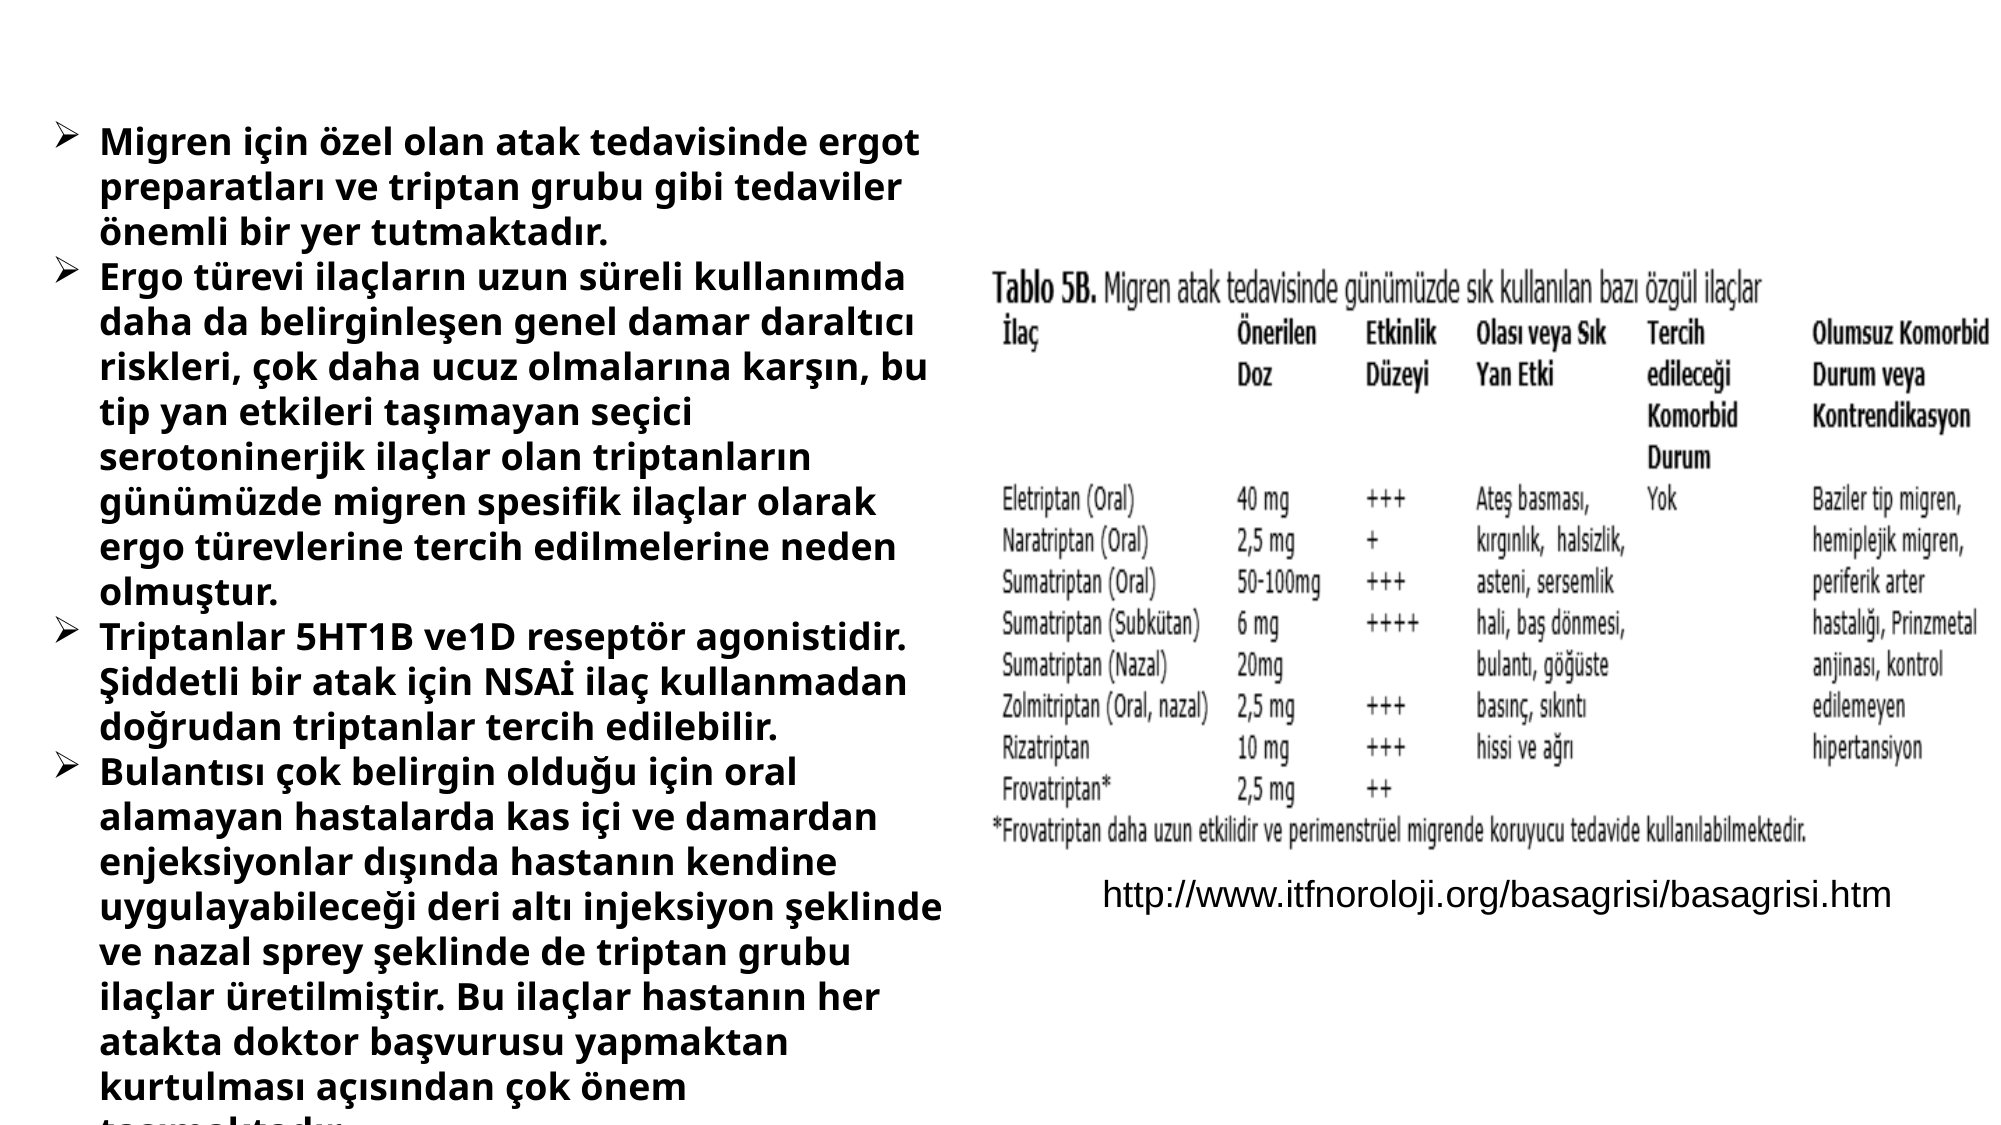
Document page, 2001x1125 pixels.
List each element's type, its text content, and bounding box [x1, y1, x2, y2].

text_box Migren için özel olan atak tedavisinde ergot preparatları ve triptan grubu gibi tedaviler önemli bir yer tutmaktadır. Ergo türevi ilaçların uzun süreli kullanımda daha da belirginleşen genel damar daraltıcı riskleri, çok daha ucuz olmalarına karşın, bu tip yan etkileri taşımayan seçici serotoninerjik ilaçlar olan triptanların günümüzde migren spesifik ilaçlar olarak ergo türevlerine tercih edilmelerine neden olmuştur. Triptanlar 5HT1B ve1D reseptör agonistidir. Şiddetli bir atak için NSAİ ilaç kullanmadan doğrudan triptanlar tercih edilebilir. Bulantısı çok belirgin olduğu için oral alamayan hastalarda kas içi ve damardan enjeksiyonlar dışında hastanın kendine uygulayabileceği deri altı injeksiyon şeklinde ve nazal sprey şeklinde de triptan grubu ilaçlar üretilmiştir. Bu ilaçlar hastanın her atakta doktor başvurusu yapmaktan kurtulması açısından çok önem taşımaktadır. [37, 110, 963, 1125]
text_box http://www.itfnoroloji.org/basagrisi/basagrisi.htm [1087, 863, 2000, 923]
picture [987, 262, 2000, 863]
